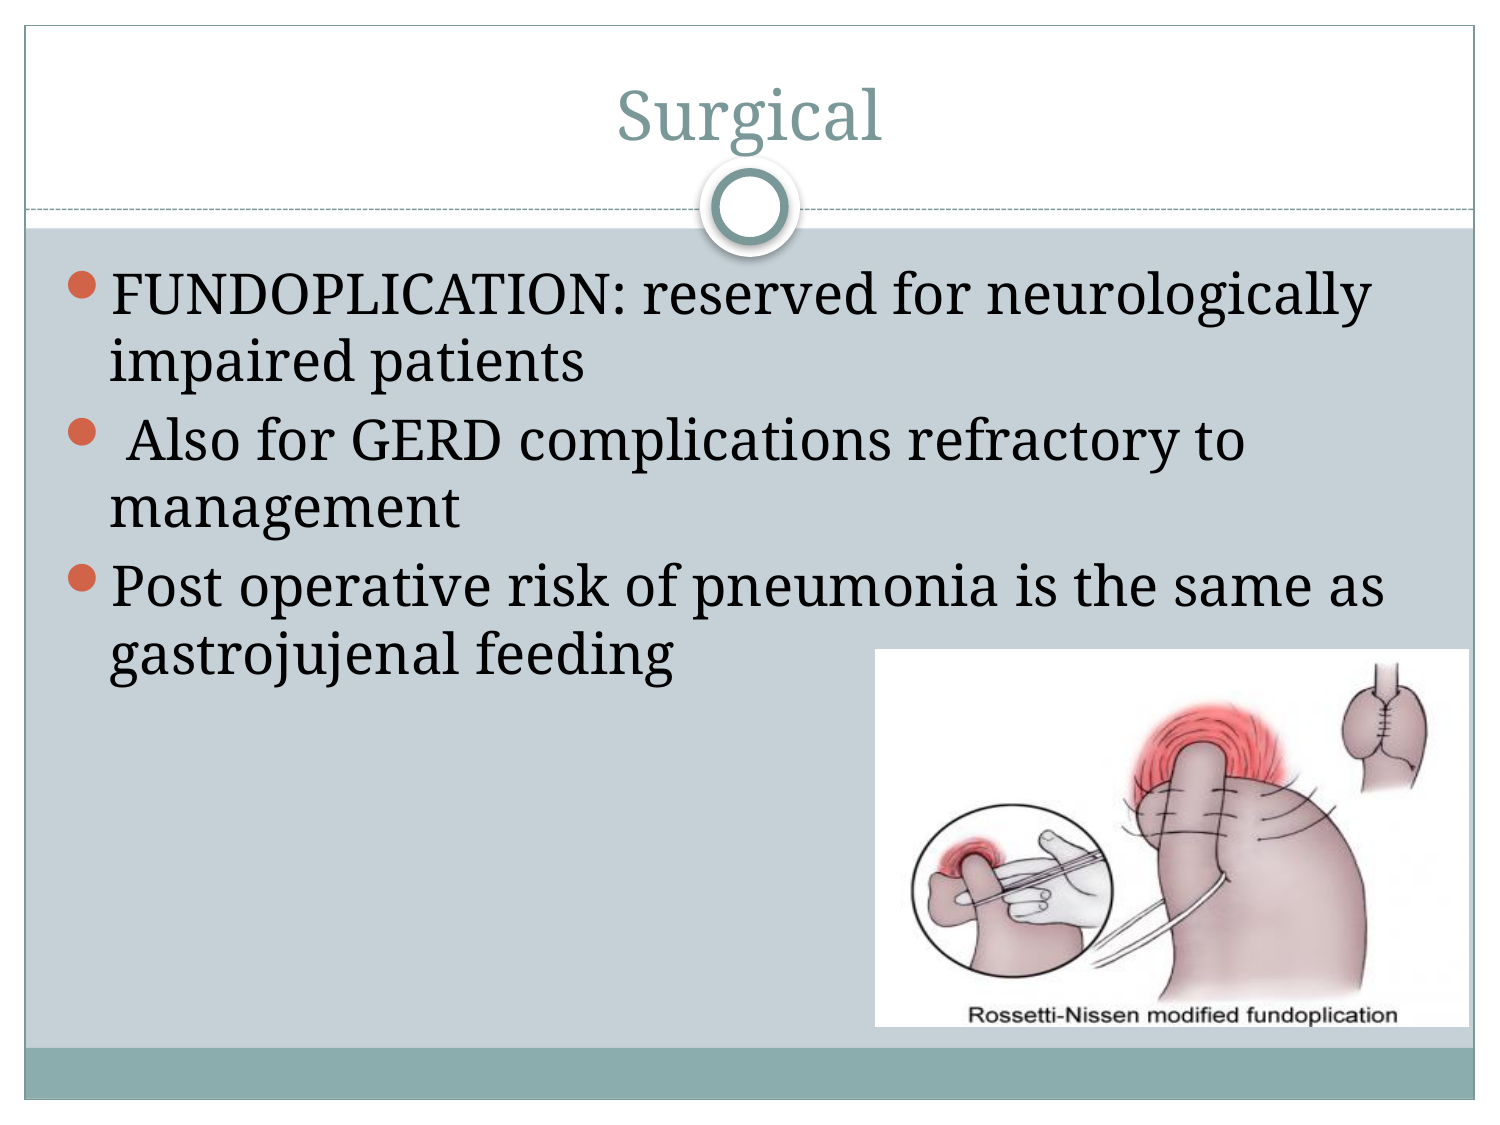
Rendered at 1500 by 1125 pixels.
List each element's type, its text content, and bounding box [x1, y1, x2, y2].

list FUNDOPLICATION: reserved for neurologically impaired patients Also for GERD complications refractory to management Post operative risk of pneumonia is the same as gastrojujenal feeding [49, 250, 1445, 1001]
picture [874, 649, 1469, 1027]
title Surgical [49, 37, 1450, 162]
